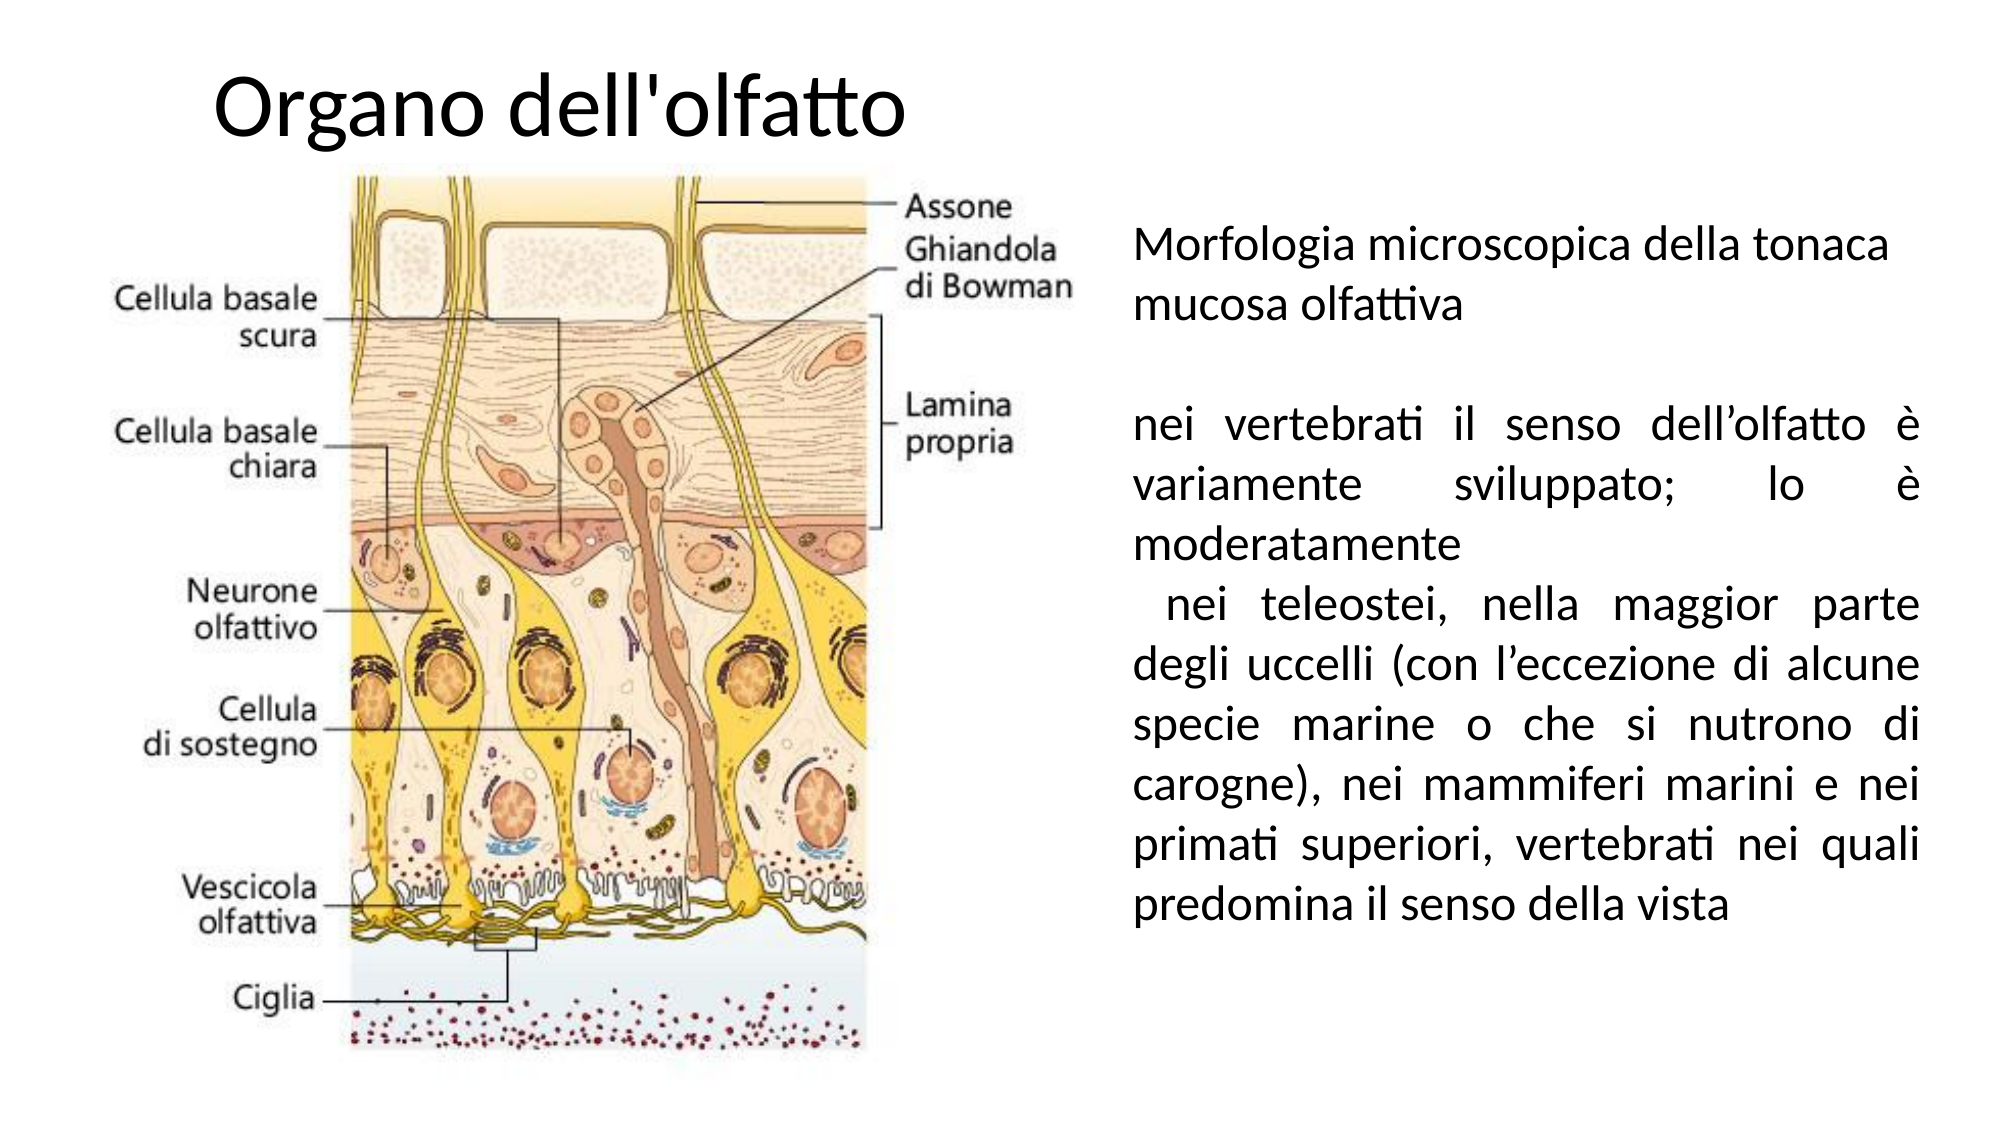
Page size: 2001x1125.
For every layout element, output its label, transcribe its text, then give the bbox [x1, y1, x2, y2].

text_box Organo dell'olfatto [199, 36, 925, 162]
text_box Morfologia microscopica della tonaca mucosa olfattiva nei vertebrati il senso dell’olfatto è variamente sviluppato; lo è moderatamente nei teleostei, nella maggior parte degli uccelli (con l’eccezione di alcune specie marine o che si nutrono di carogne), nei mammiferi marini e nei primati superiori, vertebrati nei quali predomina il senso della vista [1118, 202, 1937, 938]
picture [78, 163, 1118, 1118]
